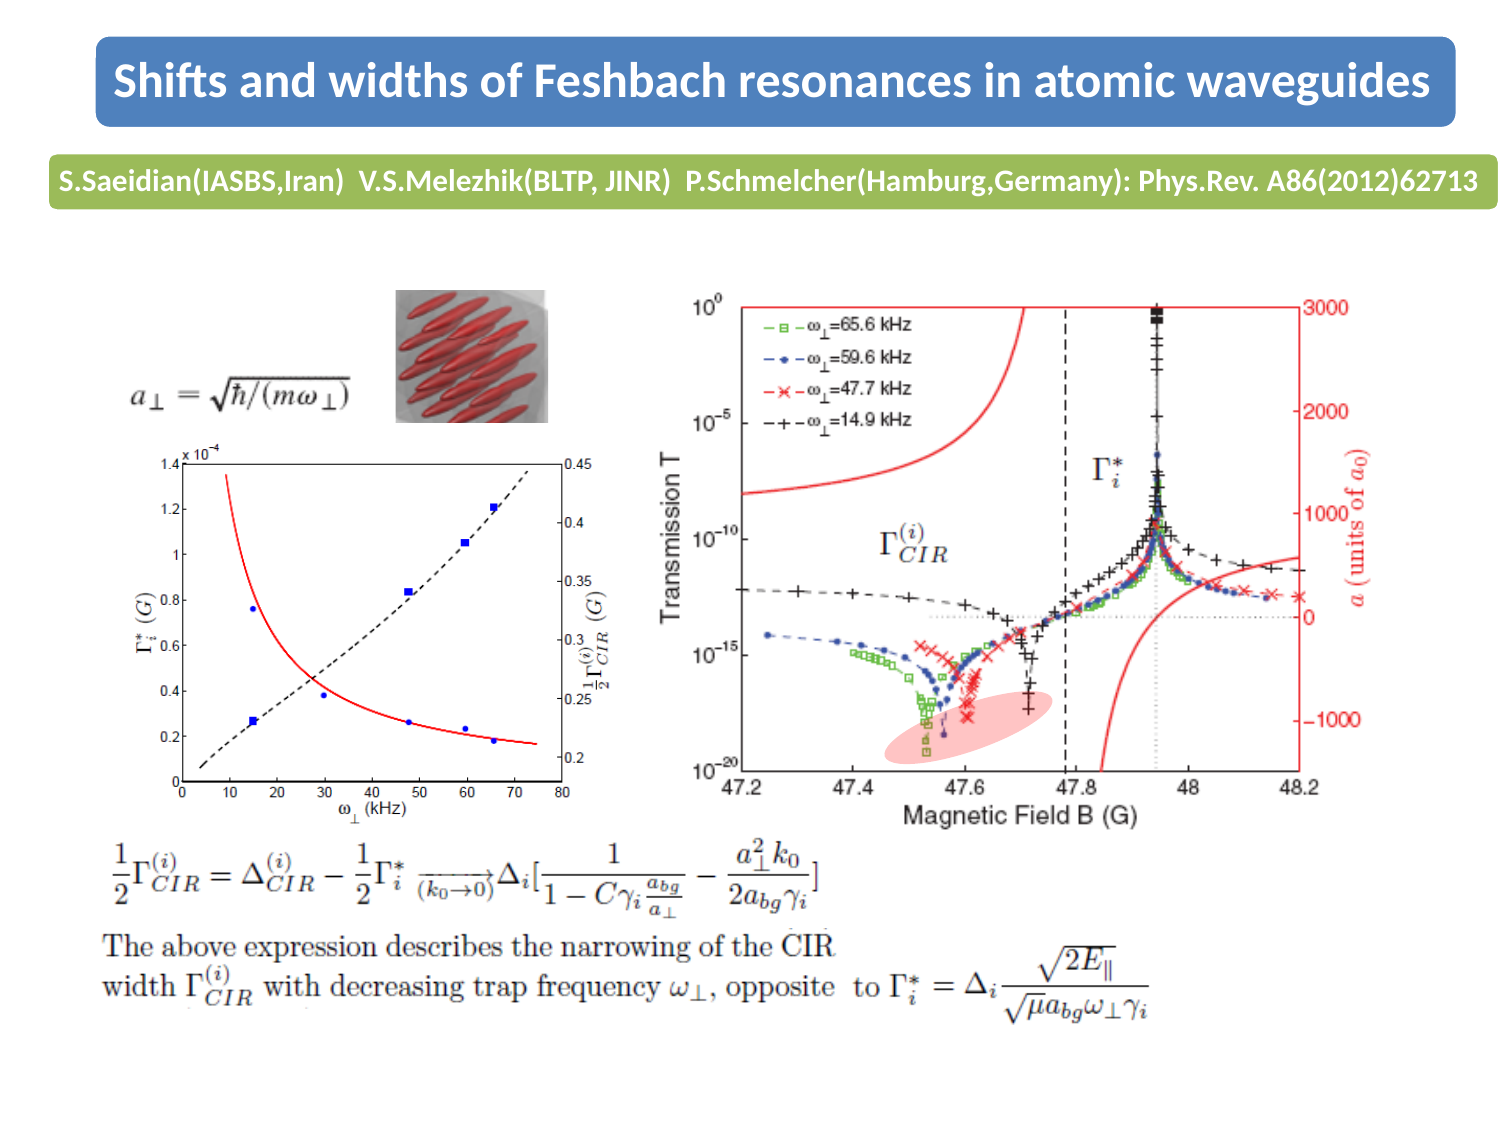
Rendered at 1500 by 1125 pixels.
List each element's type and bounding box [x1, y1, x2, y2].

text_box [93, 0, 1458, 130]
picture [88, 928, 841, 1009]
picture [850, 968, 928, 1010]
picture [932, 920, 1157, 1025]
picture [123, 373, 354, 416]
text_box [46, 152, 1500, 235]
picture [88, 266, 1383, 921]
